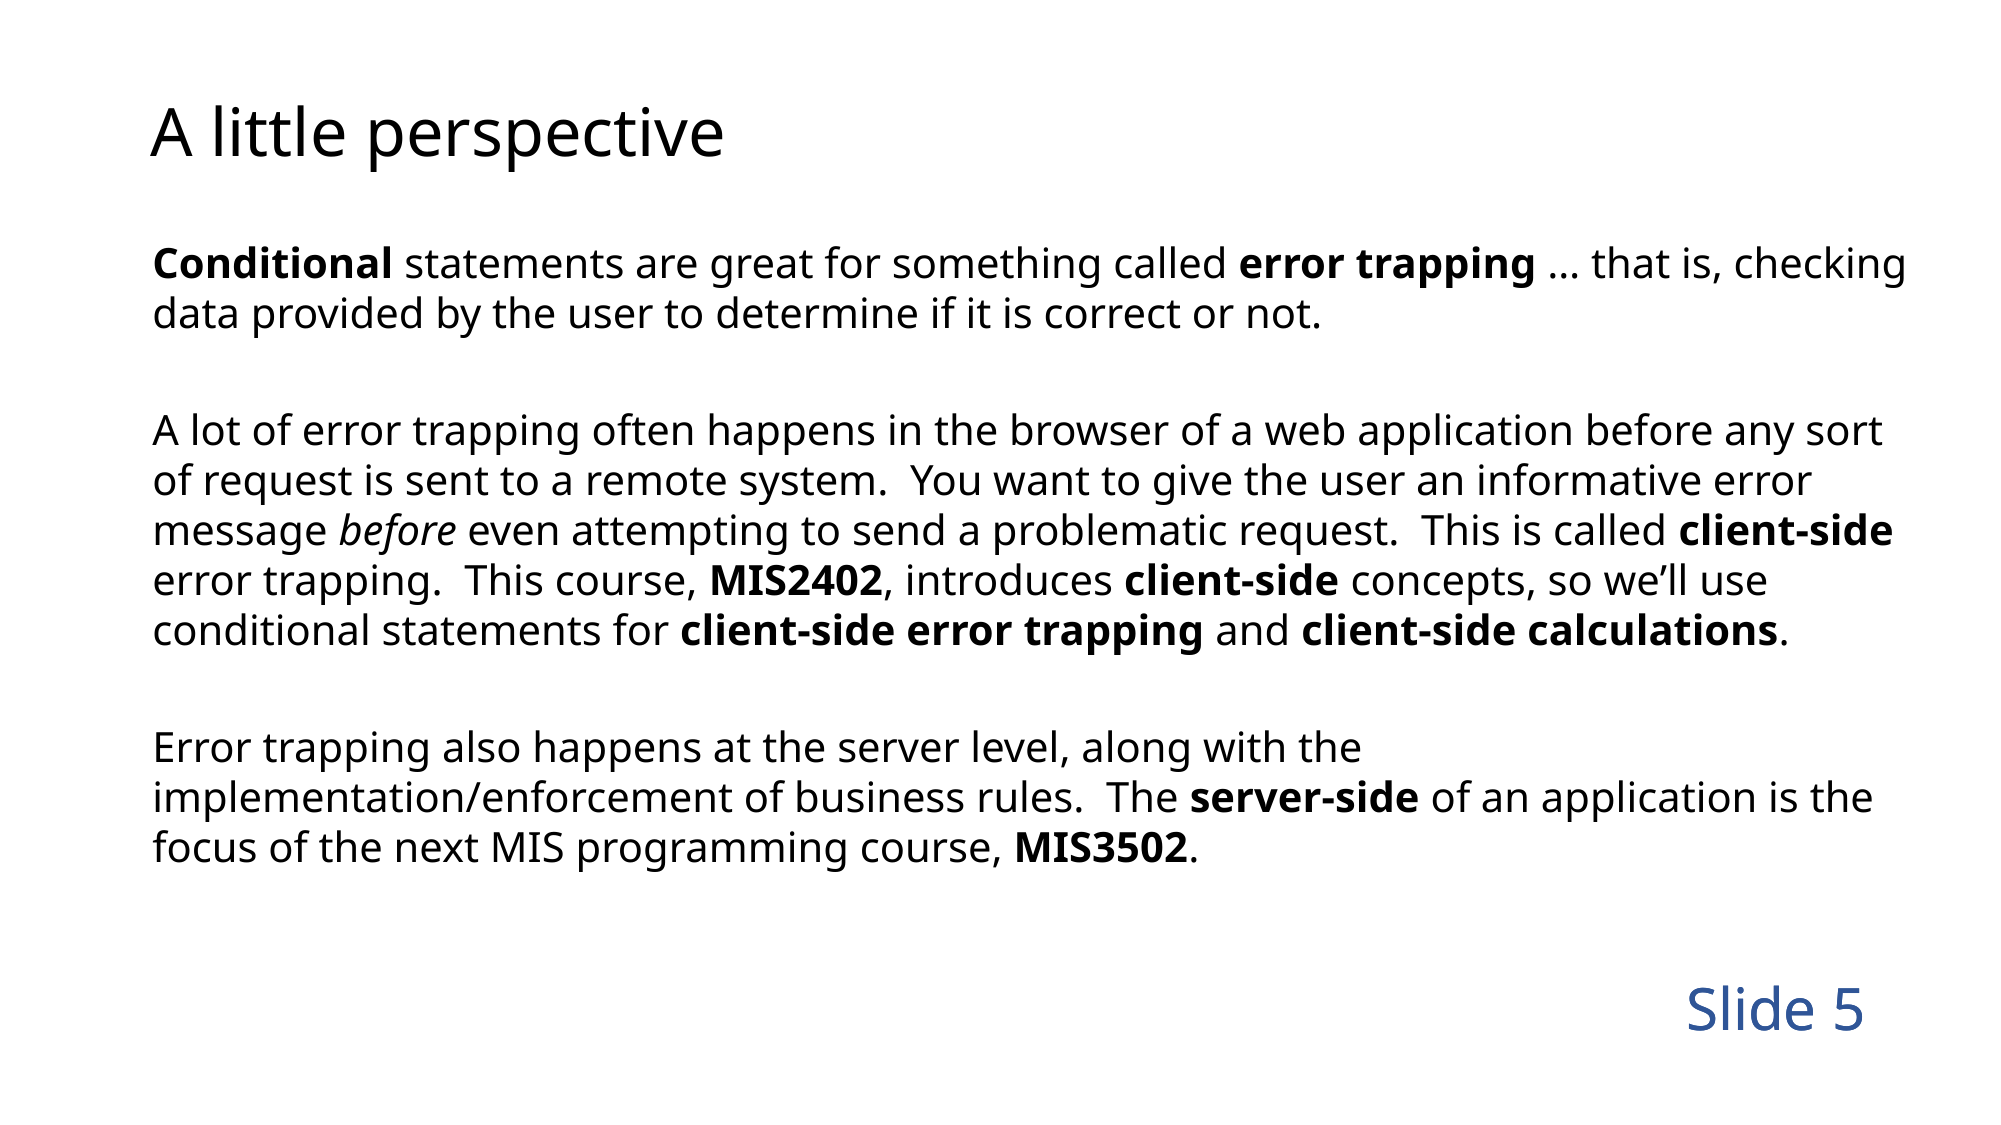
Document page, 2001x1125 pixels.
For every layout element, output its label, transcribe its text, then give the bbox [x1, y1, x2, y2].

text_box Slide 5 [1430, 981, 1881, 1042]
text_box Conditional statements are great for something called error trapping … that is, checking data provided by the user to determine if it is correct or not. A lot of error trapping often happens in the browser of a web application before any sort of request is sent to a remote system. You want to give the user an informative error message before even attempting to send a problematic request. This is called client-side error trapping. This course, MIS2402, introduces client-side concepts, so we’ll use conditional statements for client-side error trapping and client-side calculations. Error trapping also happens at the server level, along with the implementation/enforcement of business rules. The server-side of an application is the focus of the next MIS programming course, MIS3502. [137, 229, 1931, 946]
title A little perspective [80, 57, 1931, 213]
